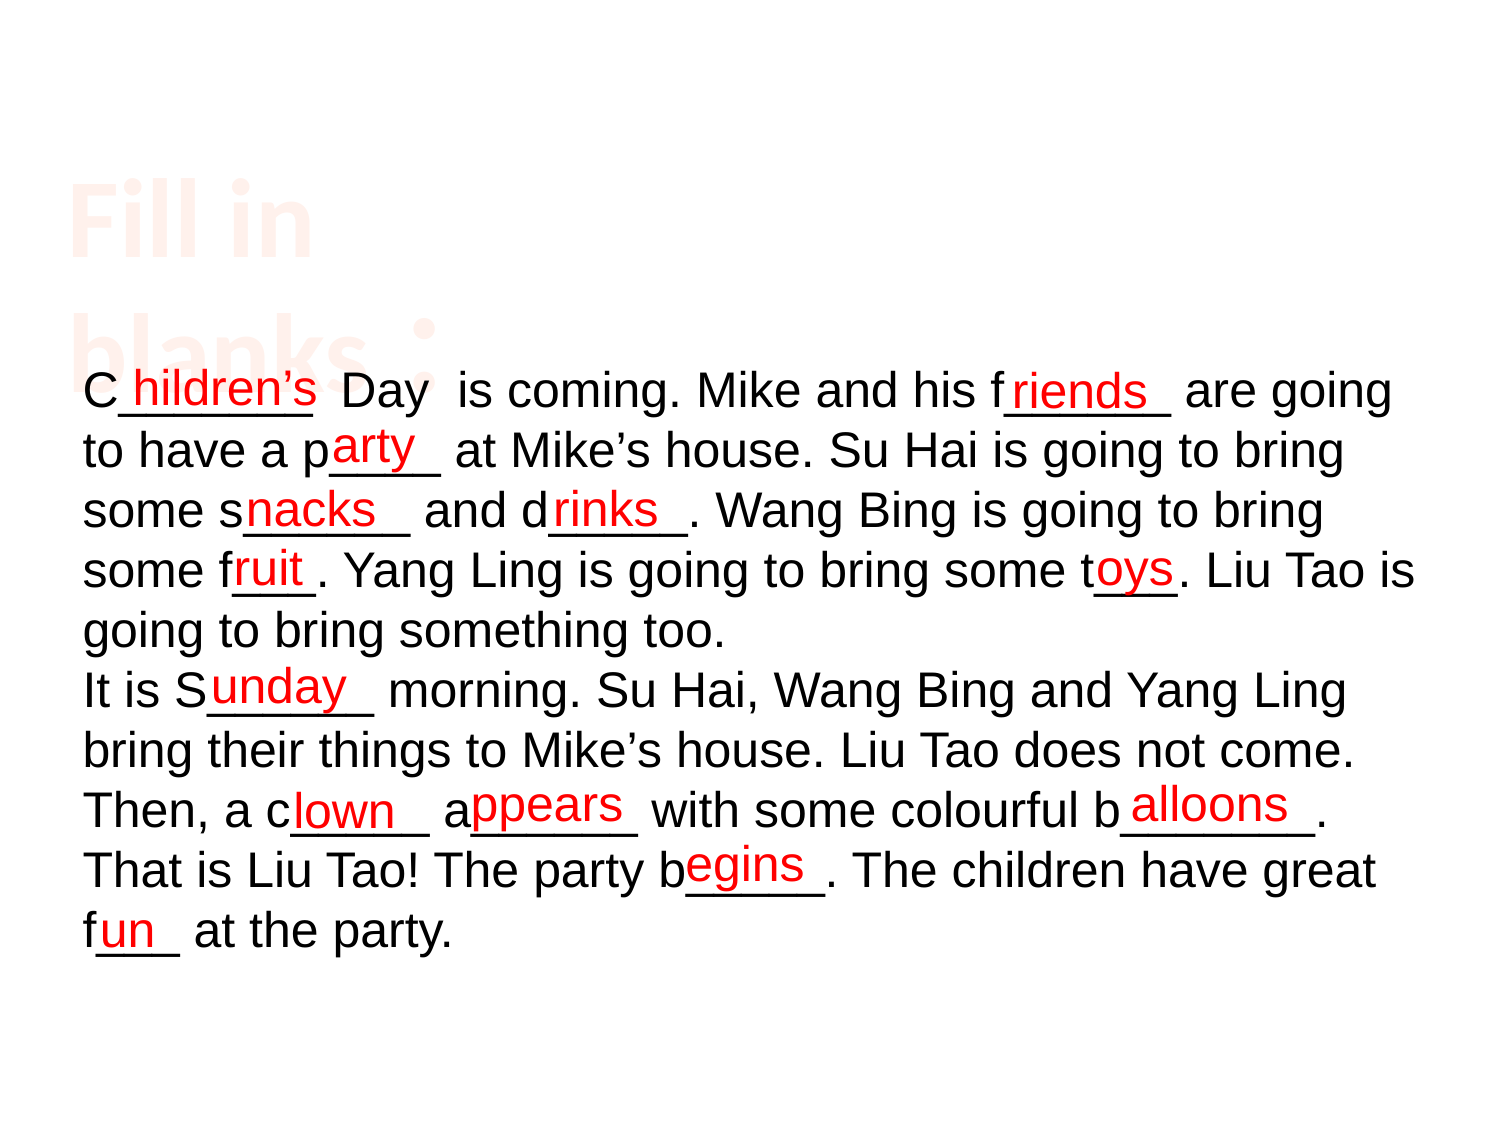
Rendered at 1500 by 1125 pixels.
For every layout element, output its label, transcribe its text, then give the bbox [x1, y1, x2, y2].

text_box riends [997, 351, 1163, 426]
text_box oys [1081, 528, 1190, 604]
text_box unday [196, 646, 362, 722]
text_box alloons [1115, 764, 1304, 840]
text_box lown [278, 771, 411, 847]
text_box arty [317, 405, 431, 480]
text_box C_______ Day is coming. Mike and his f______ are going to have a p____ at Mike’s house. Su Hai is going to bring some s______ and d_____. Wang Bing is going to bring some f___. Yang Ling is going to bring some t___. Liu Tao is going to bring something too. It is S______ morning. Su Hai, Wang Bing and Yang Ling bring their things to Mike’s house. Liu Tao does not come. Then, a c_____ a______ with some colourful b_______. That is Liu Tao! The party b_____. The children have great f___ at the party. [67, 349, 1447, 965]
text_box un [85, 889, 171, 965]
text_box ppears [455, 764, 639, 840]
text_box nacks [231, 469, 392, 545]
text_box egins [670, 823, 820, 899]
text_box ruit [219, 528, 319, 603]
text_box hildren’s [117, 348, 333, 423]
text_box rinks [538, 469, 674, 545]
text_box Fill in blanks： [53, 137, 746, 422]
